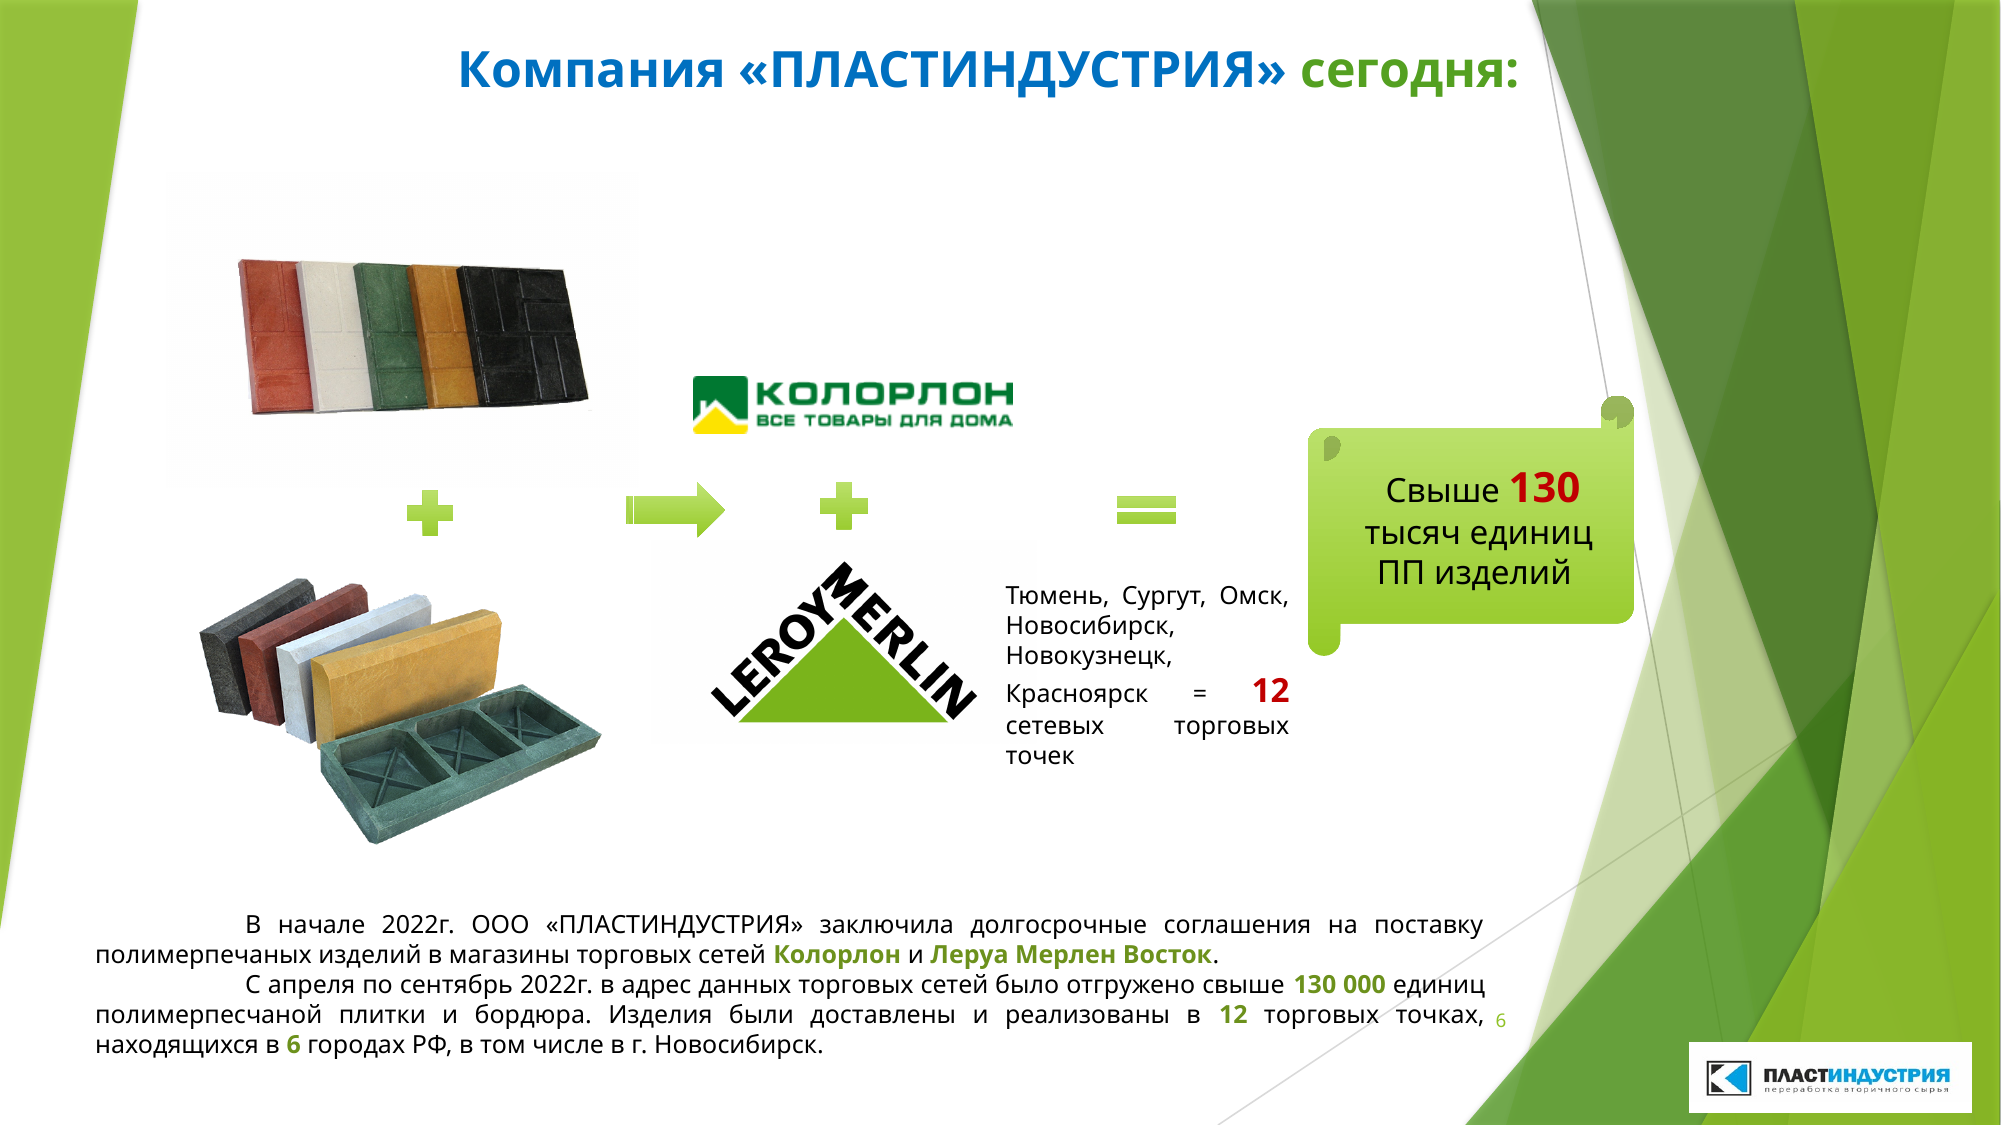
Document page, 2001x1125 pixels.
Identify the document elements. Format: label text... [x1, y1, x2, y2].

picture [1689, 1041, 1972, 1114]
picture [650, 540, 1038, 744]
slide_number 6 [1409, 991, 1522, 1051]
subtitle Компания «ПЛАСТИНДУСТРИЯ» сегодня: [345, 30, 1620, 101]
text_box [634, 482, 726, 538]
text_box Тюмень, Сургут, Омск, Новосибирск, Новокузнецк, Красноярск = 12 сетевых торговых точек [990, 572, 1305, 777]
picture [165, 172, 640, 489]
text_box Свыше 130 тысяч единиц ПП изделий [1307, 395, 1634, 656]
text_box [820, 482, 868, 530]
text_box В начале 2022г. ООО «ПЛАСТИНДУСТРИЯ» заключила долгосрочные соглашения на поставку полимерпечаных изделий в магазины торговых сетей Колорлон и Леруа Мерлен Восток. С апреля по сентябрь 2022г. в адрес данных торговых сетей было отгружено свыше 130 000 единиц полимерпесчаной плитки и бордюра. Изделия были доставлены и реализованы в 12 торговых точках, находящихся в 6 городах РФ, в том числе в г. Новосибирск. [80, 901, 1500, 1066]
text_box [191, 566, 608, 851]
text_box [1116, 496, 1176, 508]
text_box [407, 497, 454, 536]
picture [693, 376, 1014, 435]
text_box [1116, 512, 1176, 524]
text_box [625, 497, 633, 524]
